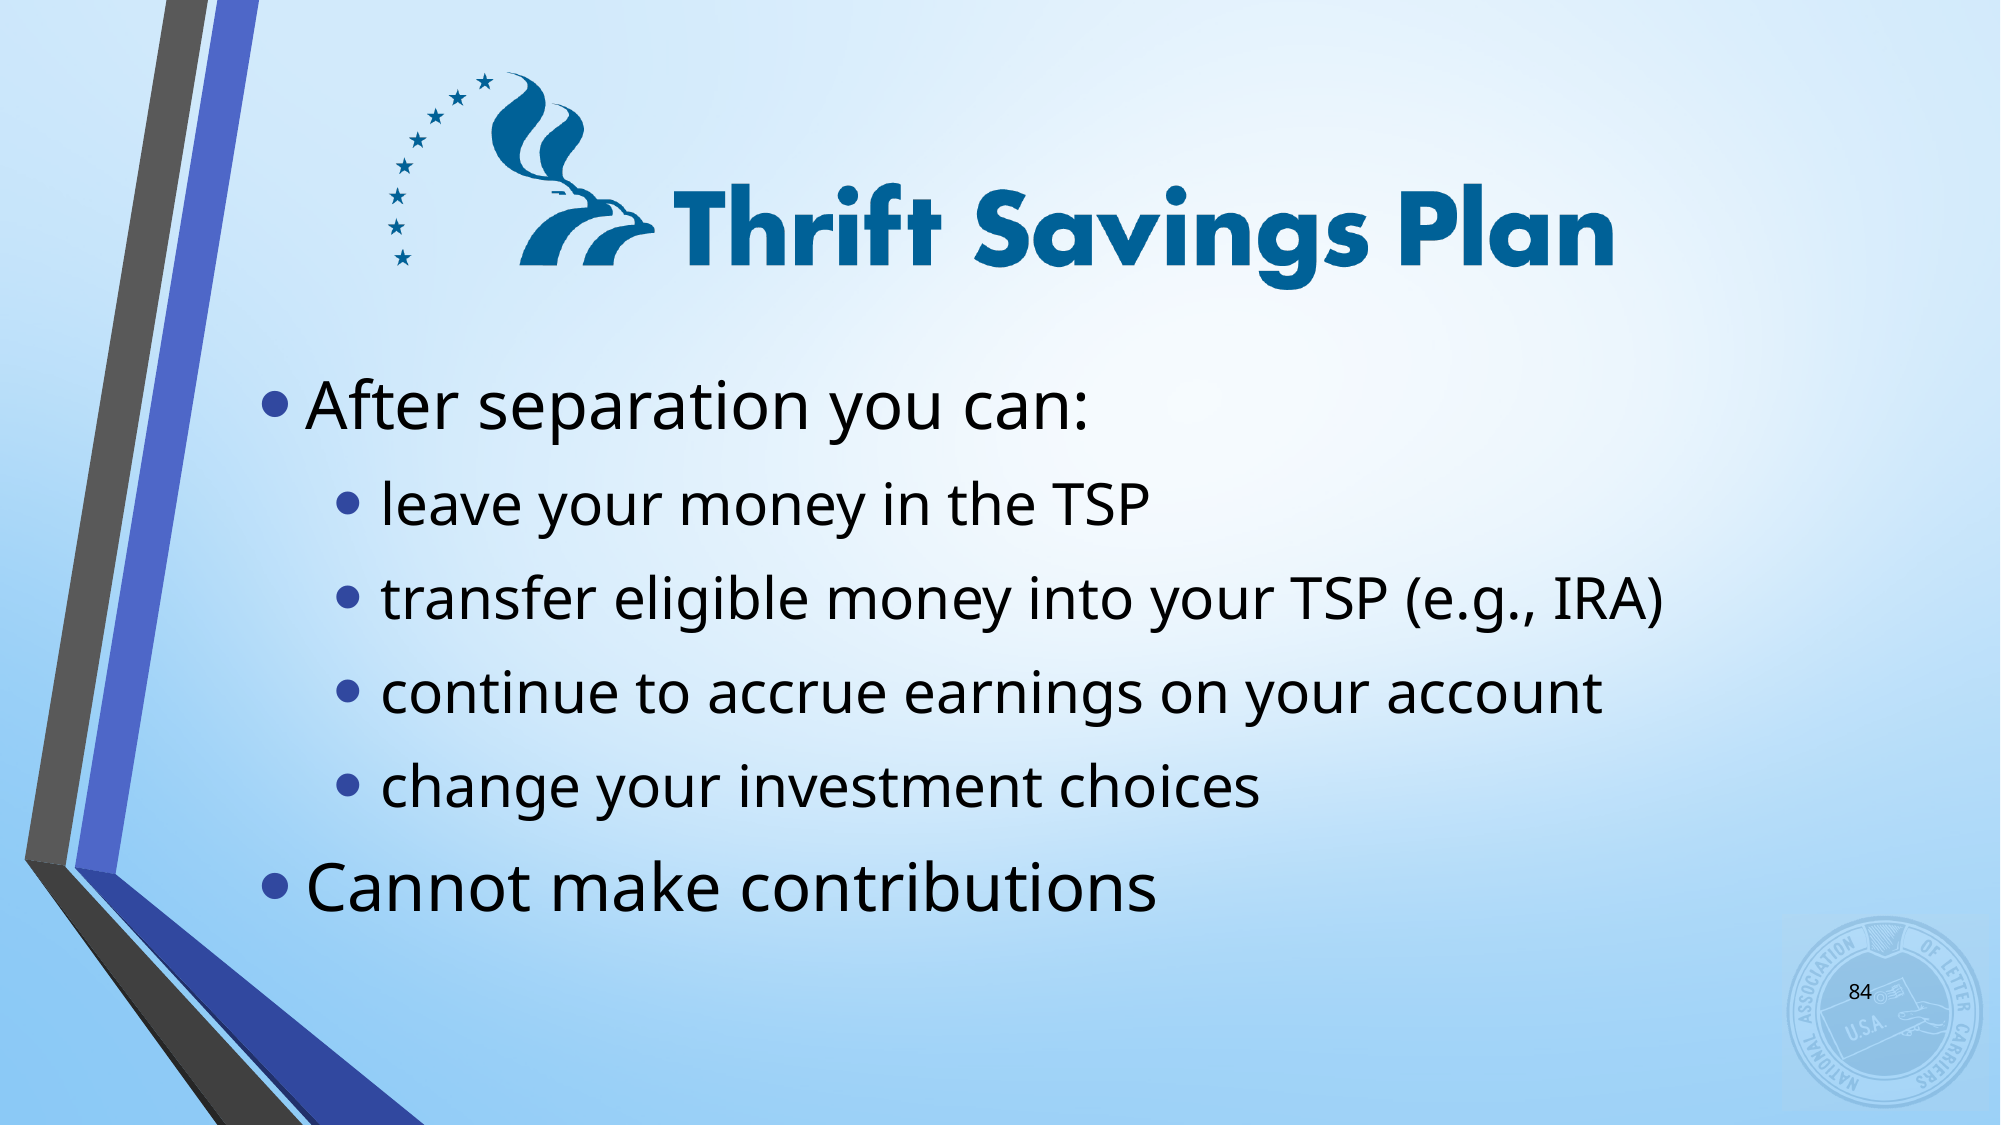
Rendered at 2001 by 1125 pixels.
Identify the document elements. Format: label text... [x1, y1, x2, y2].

slide_number 84 [1796, 962, 1887, 1023]
picture [386, 72, 1613, 291]
list After separation you can: leave your money in the TSP transfer eligible money into your TSP (e.g., IRA) continue to accrue earnings on your account change your investment choices Cannot make contributions [243, 350, 1887, 938]
